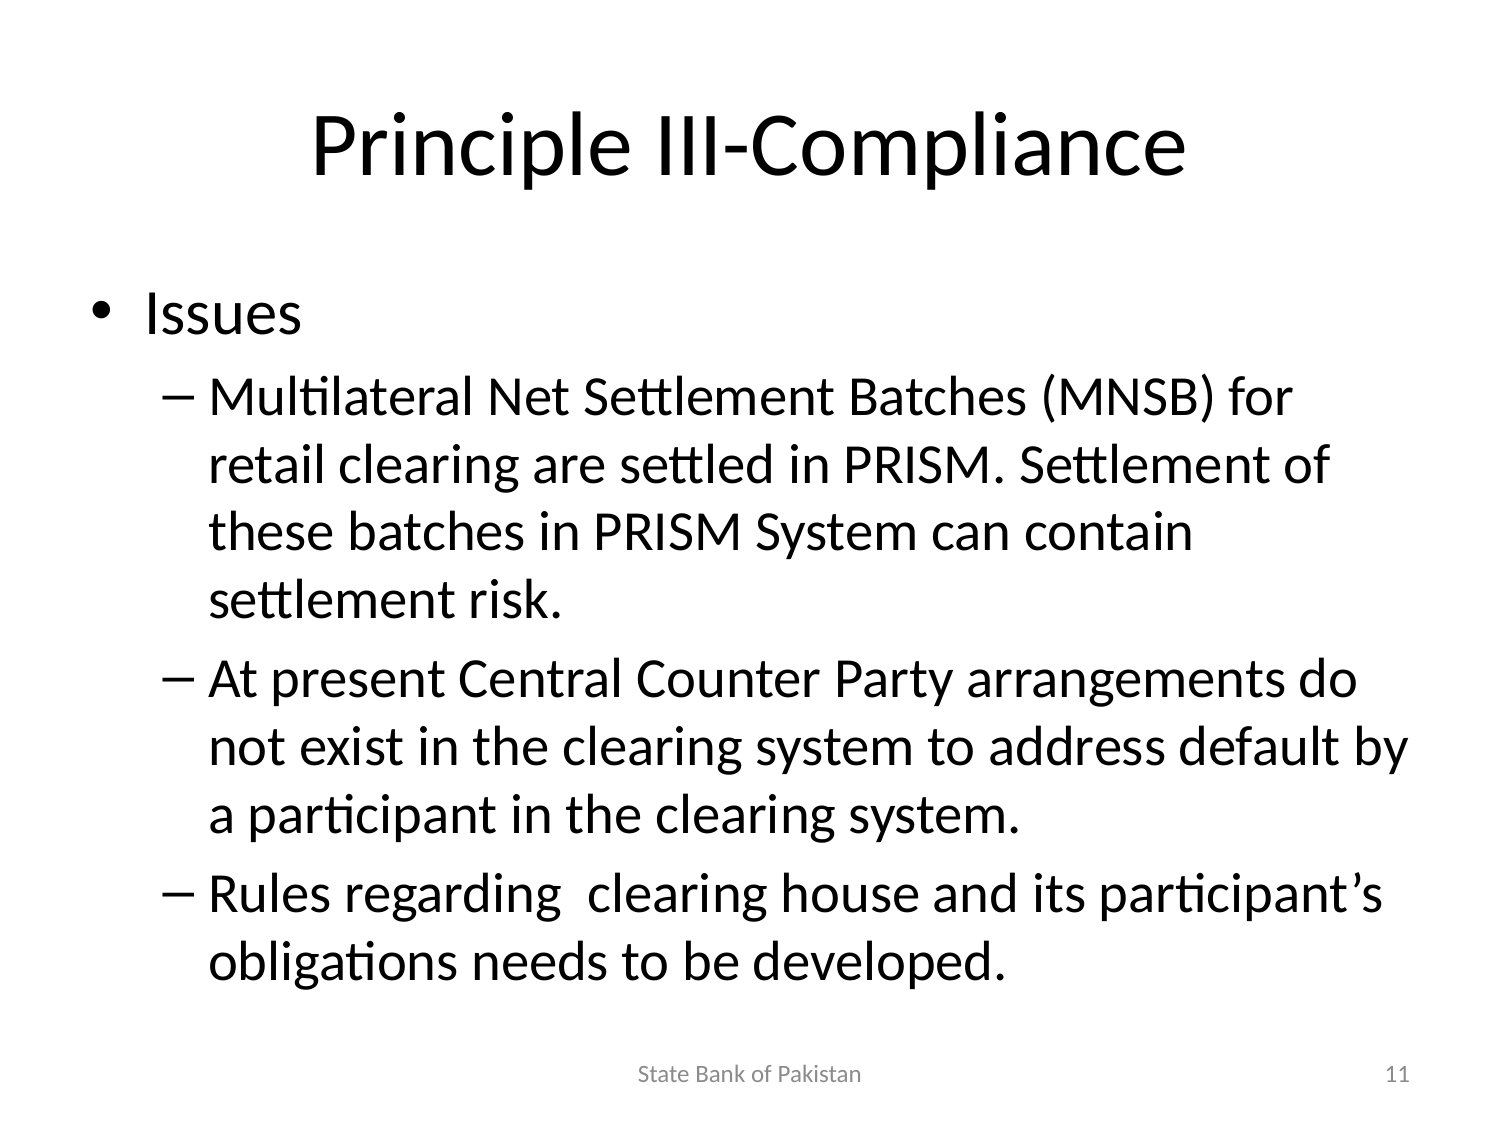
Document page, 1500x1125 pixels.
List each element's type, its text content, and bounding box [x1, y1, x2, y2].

list Issues Multilateral Net Settlement Batches (MNSB) for retail clearing are settled in PRISM. Settlement of these batches in PRISM System can contain settlement risk. At present Central Counter Party arrangements do not exist in the clearing system to address default by a participant in the clearing system. Rules regarding clearing house and its participant’s obligations needs to be developed. [74, 262, 1426, 1006]
slide_number 11 [1074, 1042, 1425, 1103]
footer State Bank of Pakistan [512, 1042, 988, 1103]
title Principle III-Compliance [74, 44, 1426, 233]
